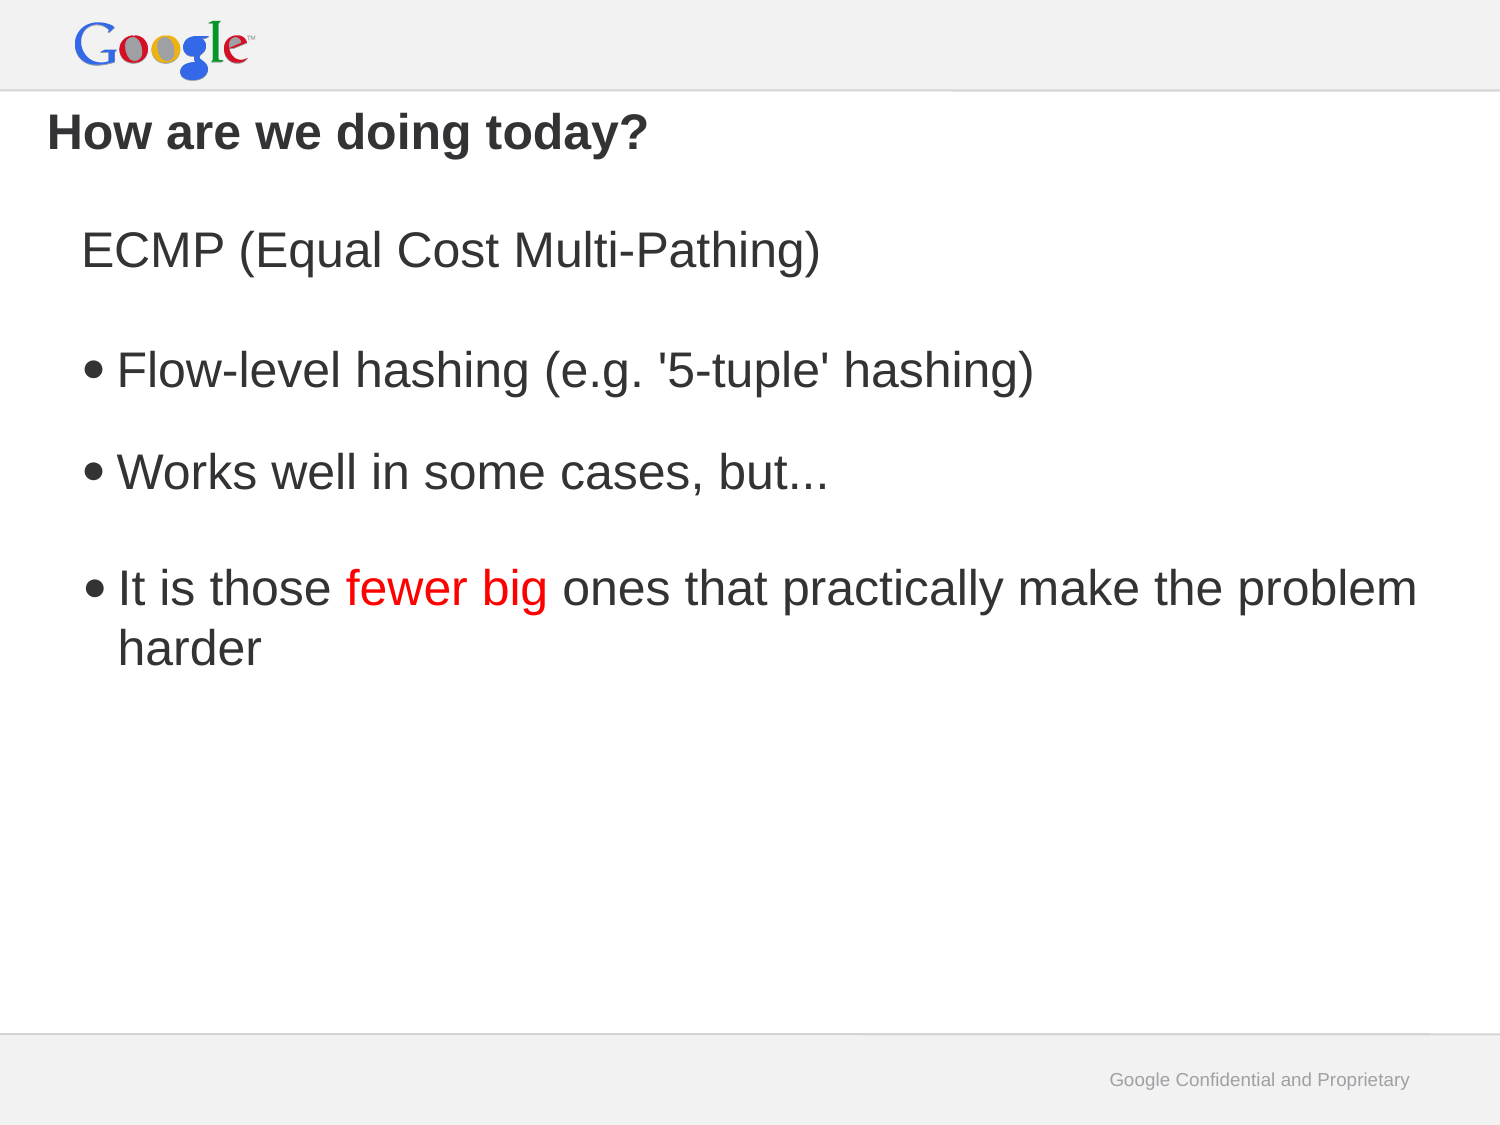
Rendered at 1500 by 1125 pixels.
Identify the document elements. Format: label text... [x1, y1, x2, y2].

text_box It is those fewer big ones that practically make the problem harder [67, 495, 1492, 827]
text_box Works well in some cases, but... [66, 379, 1441, 698]
text_box ECMP (Equal Cost Multi-Pathing) Flow-level hashing (e.g. '5-tuple' hashing) [66, 202, 1441, 379]
text_box How are we doing today? [32, 84, 1382, 227]
